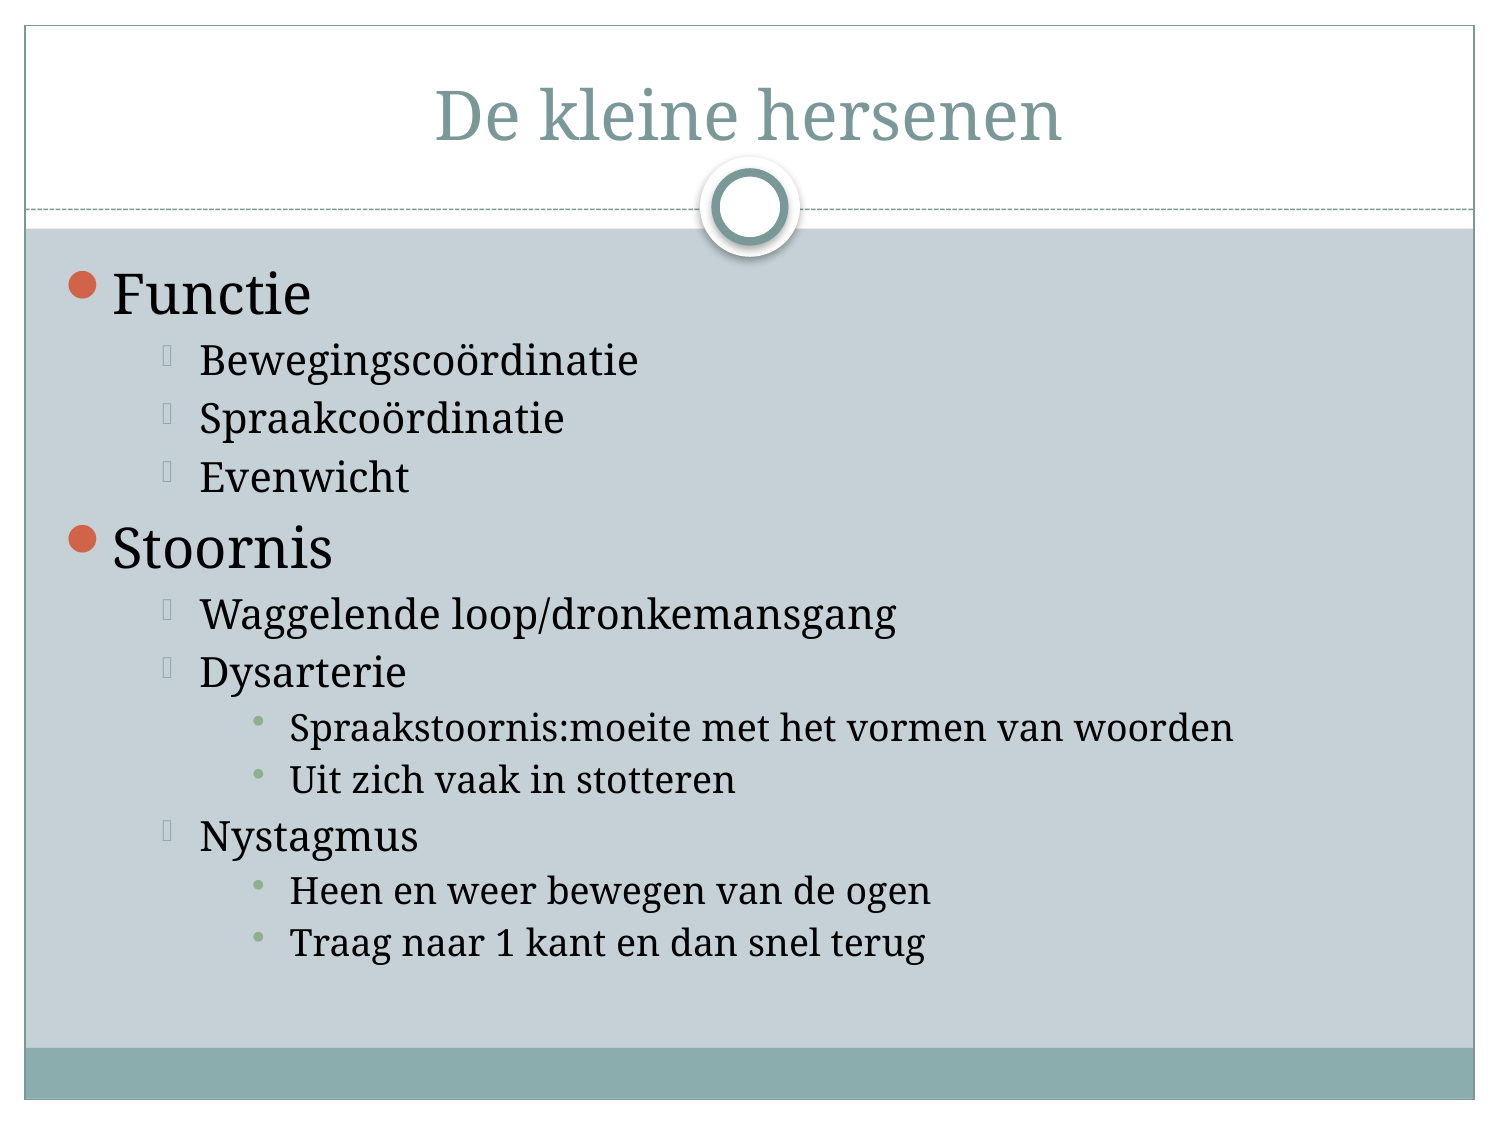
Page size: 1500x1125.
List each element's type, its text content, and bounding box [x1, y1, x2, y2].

list Functie Bewegingscoördinatie Spraakcoördinatie Evenwicht Stoornis Waggelende loop/dronkemansgang Dysarterie Spraakstoornis:moeite met het vormen van woorden Uit zich vaak in stotteren Nystagmus Heen en weer bewegen van de ogen Traag naar 1 kant en dan snel terug [49, 250, 1445, 1001]
title De kleine hersenen [49, 37, 1450, 163]
